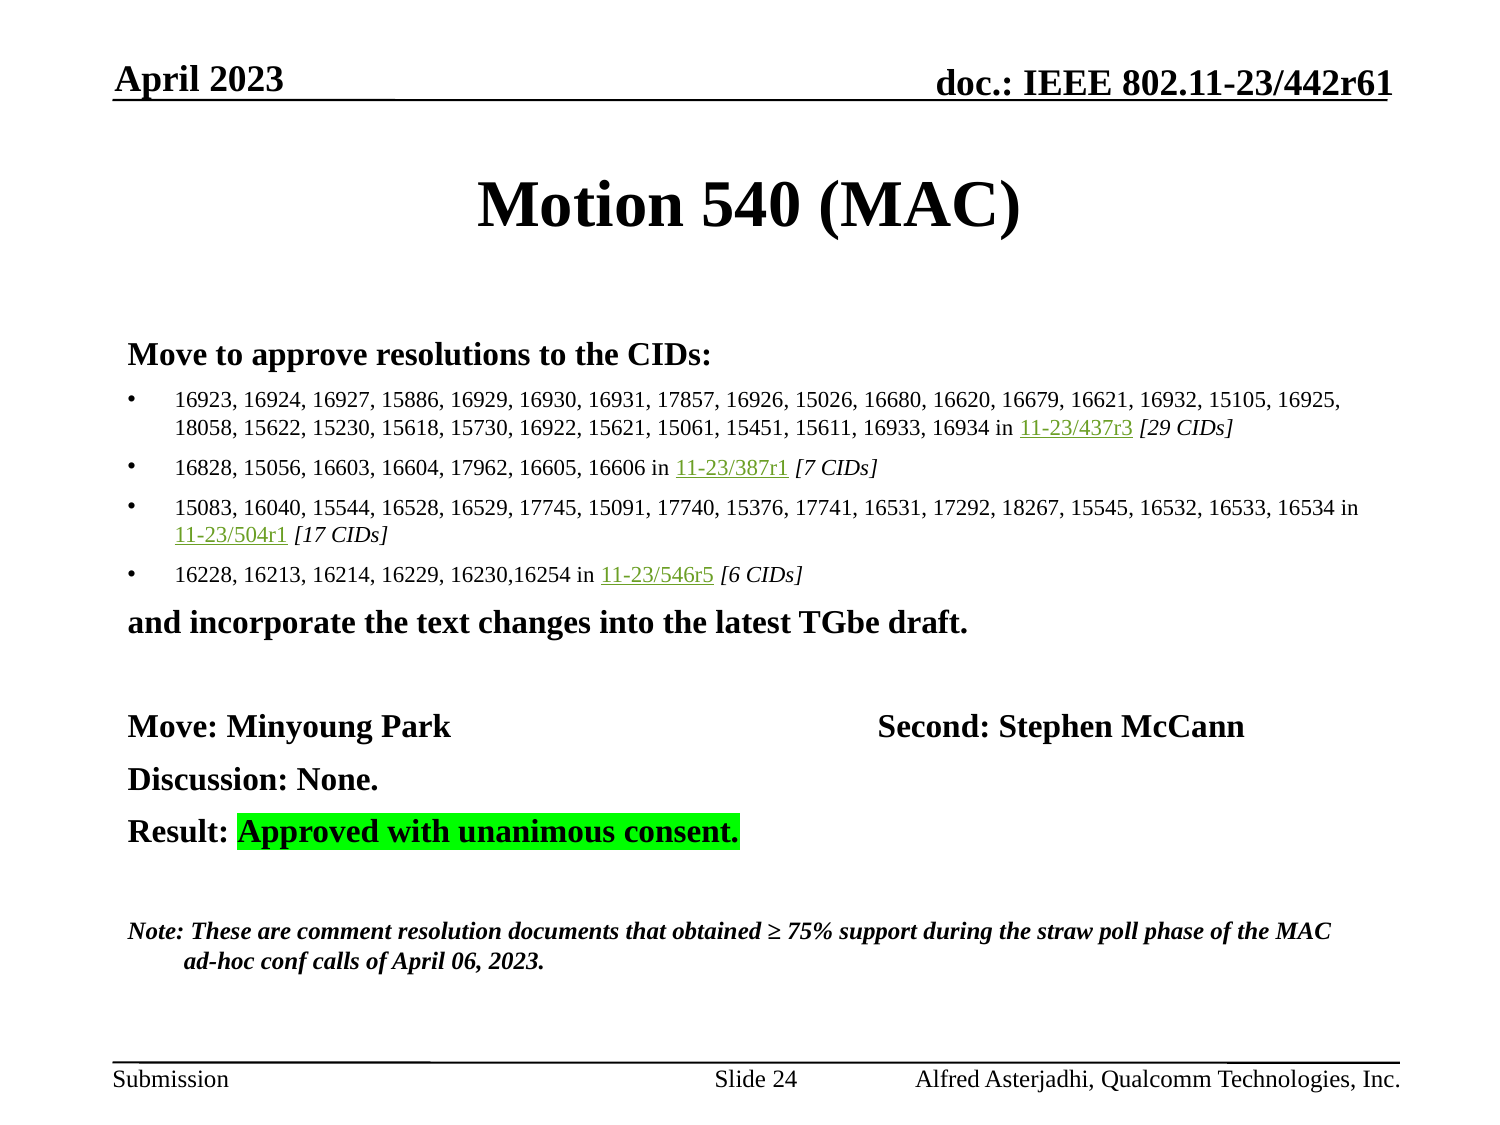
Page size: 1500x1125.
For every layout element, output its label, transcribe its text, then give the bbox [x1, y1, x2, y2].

footer Alfred Asterjadhi, Qualcomm Technologies, Inc. [878, 1061, 1402, 1093]
title Motion 540 (MAC) [112, 112, 1388, 288]
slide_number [114, 54, 423, 100]
slide_number Slide 24 [712, 1061, 800, 1123]
list Move to approve resolutions to the CIDs: 16923, 16924, 16927, 15886, 16929, 16930, 16931, 17857, 16926, 15026, 16680, 16620, 16679, 16621, 16932, 15105, 16925, 18058, 15622, 15230, 15618, 15730, 16922, 15621, 15061, 15451, 15611, 16933, 16934 in 11-23/437r3 [29 CIDs] 16828, 15056, 16603, 16604, 17962, 16605, 16606 in 11-23/387r1 [7 CIDs] 15083, 16040, 15544, 16528, 16529, 17745, 15091, 17740, 15376, 17741, 16531, 17292, 18267, 15545, 16532, 16533, 16534 in 11-23/504r1 [17 CIDs] 16228, 16213, 16214, 16229, 16230,16254 in 11-23/546r5 [6 CIDs] and incorporate the text changes into the latest TGbe draft. Move: Minyoung Park Second: Stephen McCann Discussion: None. Result: Approved with unanimous consent. Note: These are comment resolution documents that obtained ≥ 75% support during the straw poll phase of the MAC ad-hoc conf calls of April 06, 2023. [112, 324, 1388, 1063]
